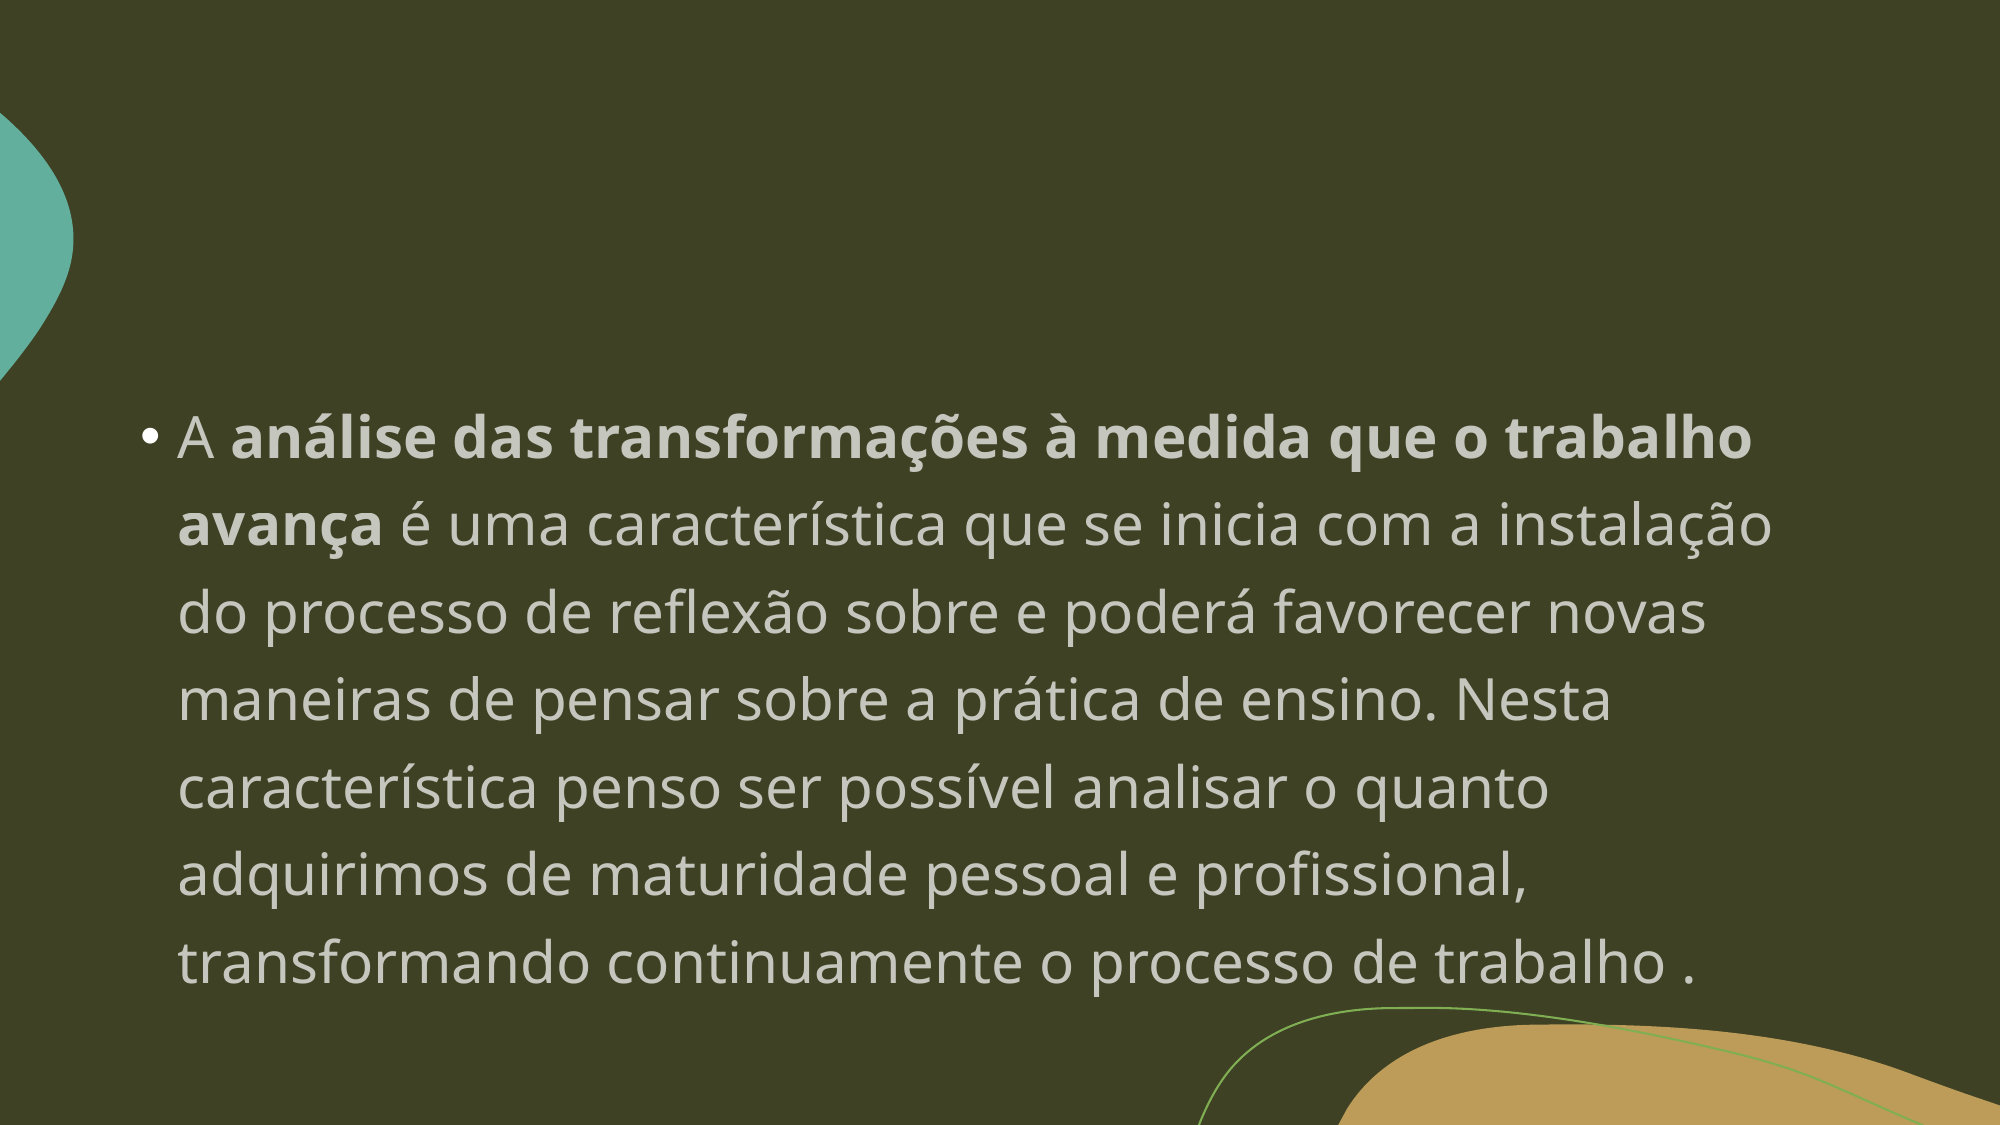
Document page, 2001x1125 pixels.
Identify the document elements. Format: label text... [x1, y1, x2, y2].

list A análise das transformações à medida que o trabalho avança é uma característica que se inicia com a instalação do processo de reflexão sobre e poderá favorecer novas maneiras de pensar sobre a prática de ensino. Nesta característica penso ser possível analisar o quanto adquirimos de maturidade pessoal e profissional, transformando continuamente o processo de trabalho . [125, 375, 1875, 1002]
